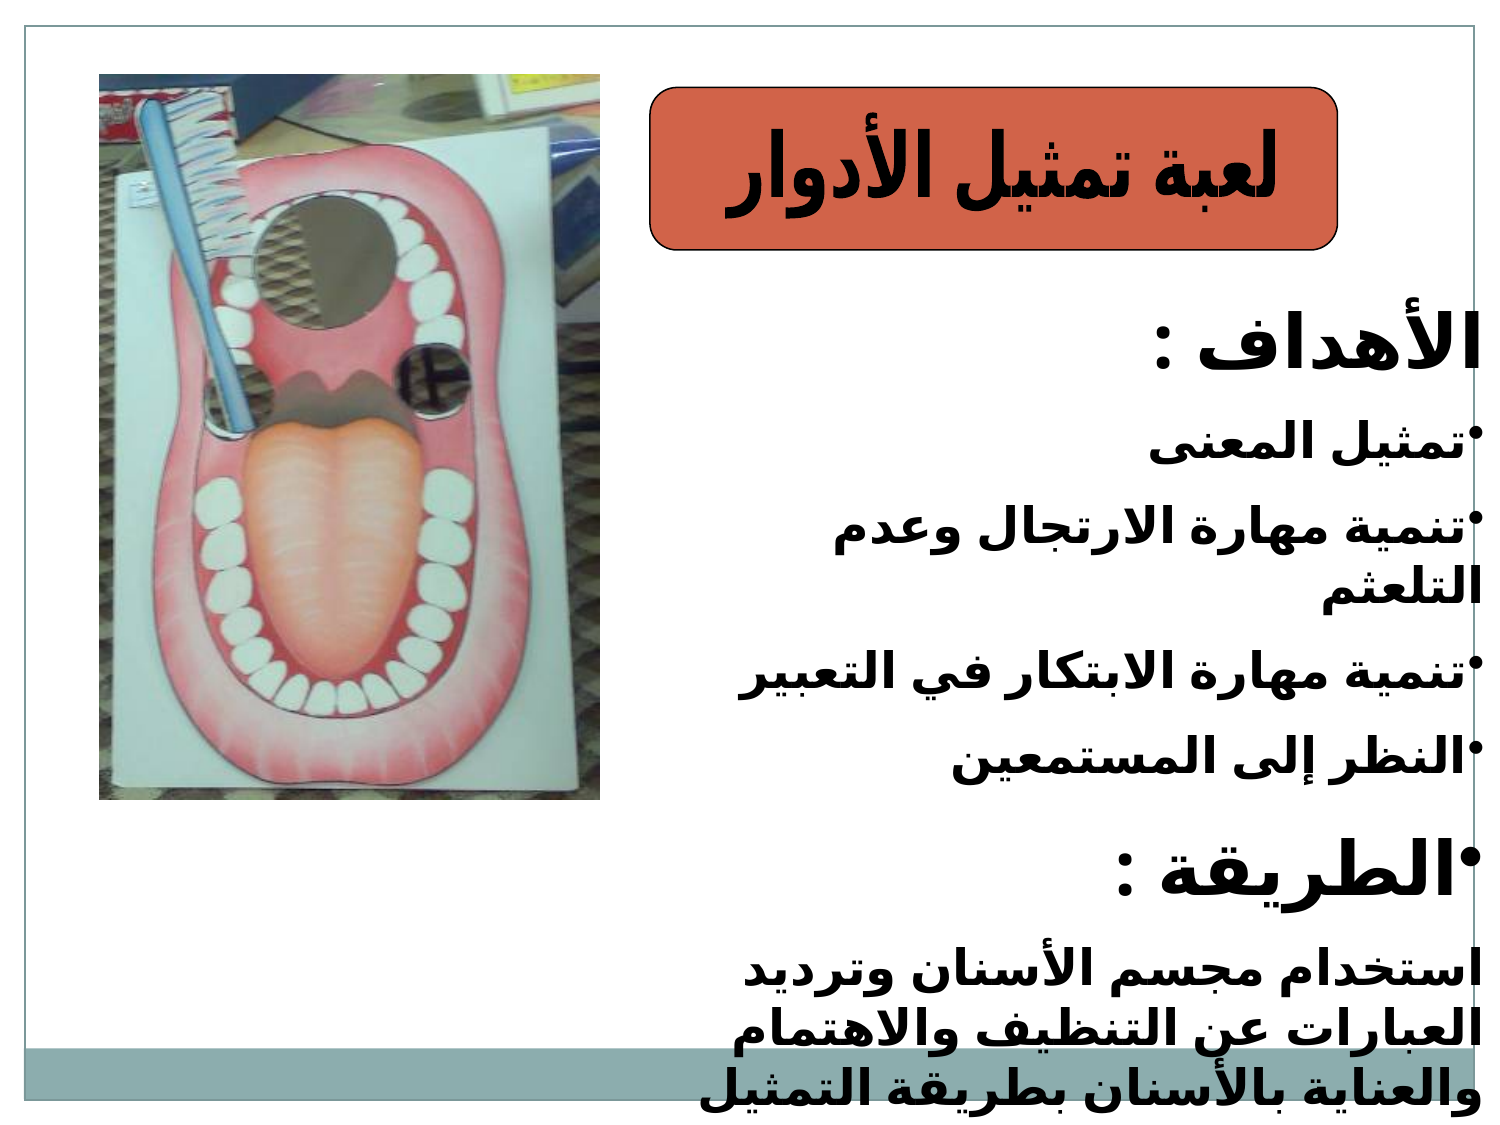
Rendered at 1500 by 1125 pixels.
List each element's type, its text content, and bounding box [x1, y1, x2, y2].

text_box [606, 249, 1463, 311]
picture [99, 74, 601, 801]
text_box الأهداف : تمثيل المعنى تنمية مهارة الارتجال وعدم التلعثم تنمية مهارة الابتكار في التعبير النظر إلى المستمعين الطريقة : استخدام مجسم الأسنان وترديد العبارات عن التنظيف والاهتمام والعناية بالأسنان بطريقة التمثيل بالحركات واستخدام الفرشاة . [662, 286, 1500, 1125]
text_box [649, 87, 1338, 249]
